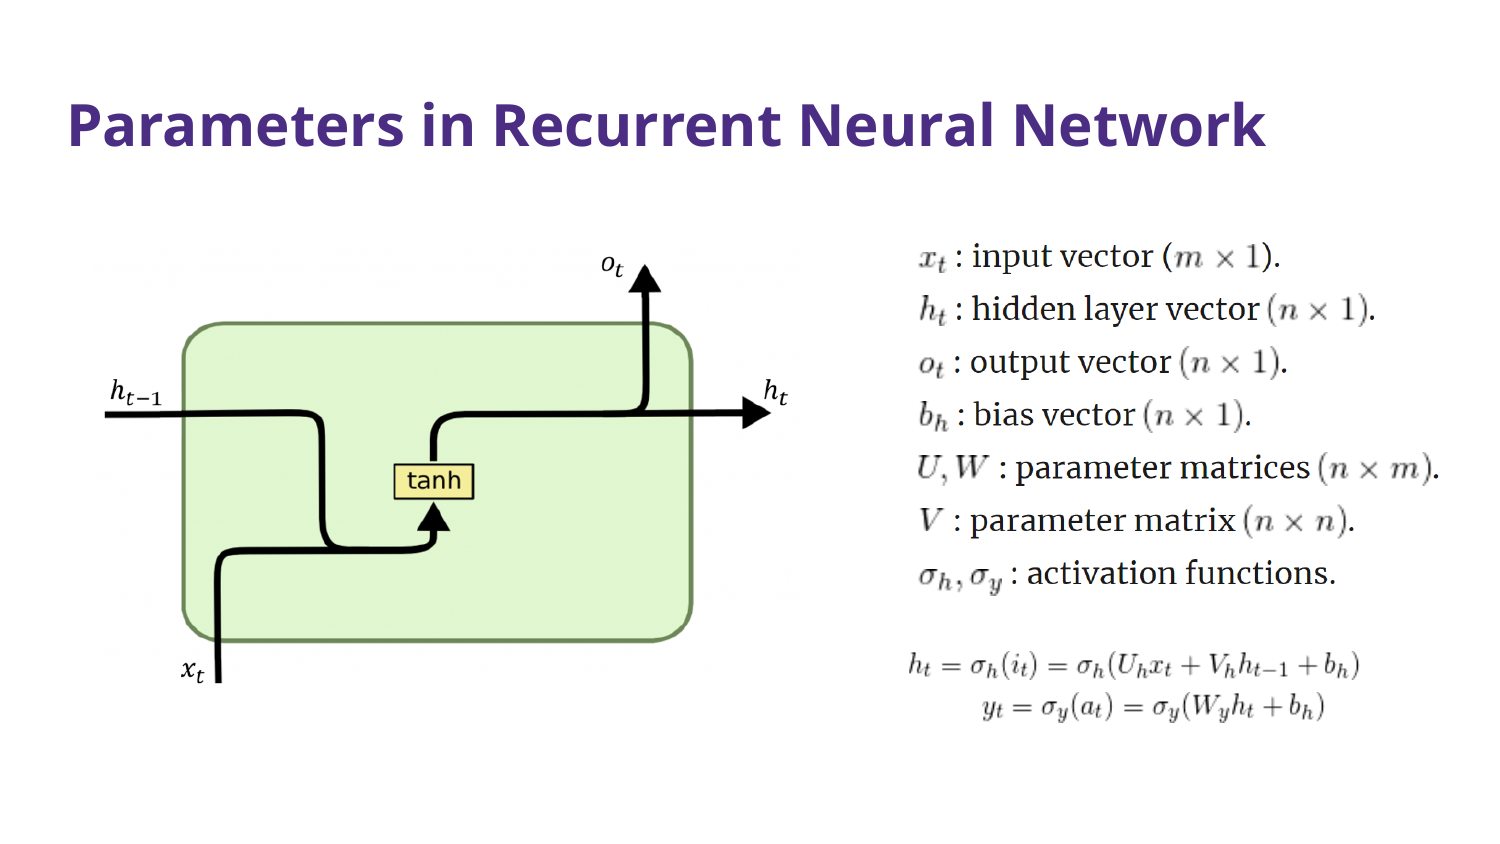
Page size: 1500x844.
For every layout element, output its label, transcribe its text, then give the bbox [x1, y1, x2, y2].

title Parameters in Recurrent Neural Network [51, 72, 1449, 167]
picture [982, 692, 1325, 723]
picture [908, 651, 1361, 680]
picture [908, 228, 1460, 615]
picture [92, 242, 800, 696]
